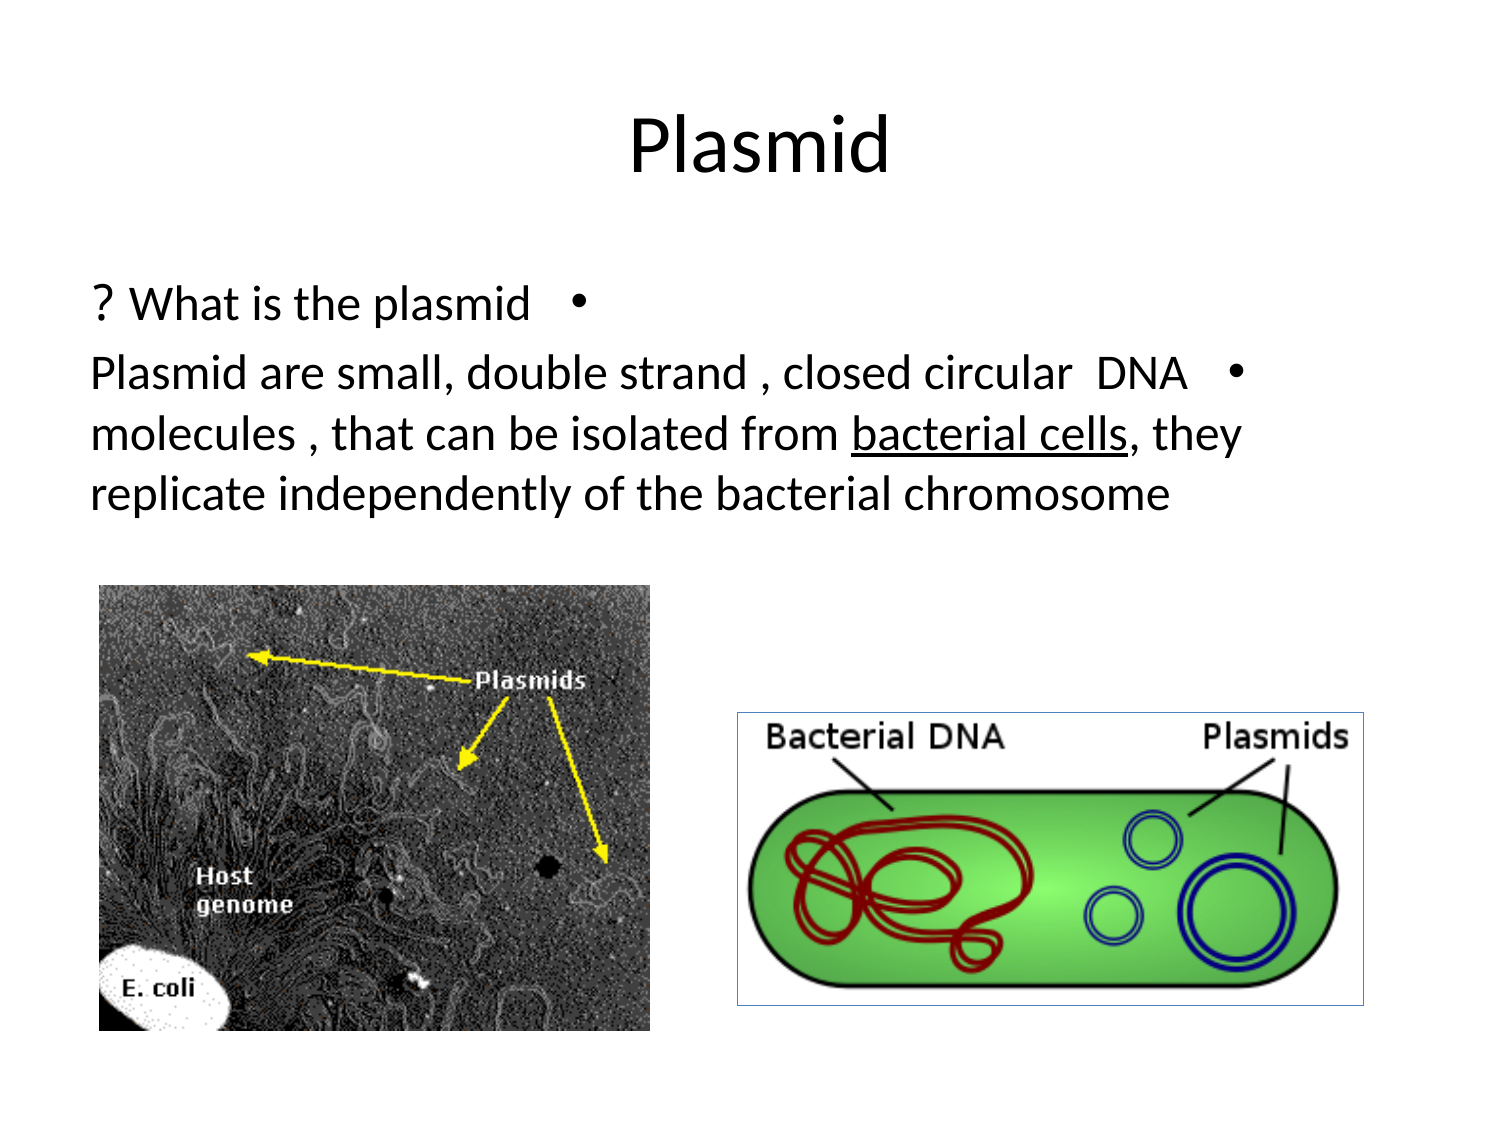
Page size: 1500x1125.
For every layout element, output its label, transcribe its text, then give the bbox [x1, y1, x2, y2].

picture [99, 585, 651, 1032]
title Plasmid [75, 45, 1425, 233]
picture [737, 712, 1364, 1007]
list What is the plasmid ? Plasmid are small, double strand , closed circular DNA molecules , that can be isolated from bacterial cells, they replicate independently of the bacterial chromosome [75, 262, 1425, 1005]
